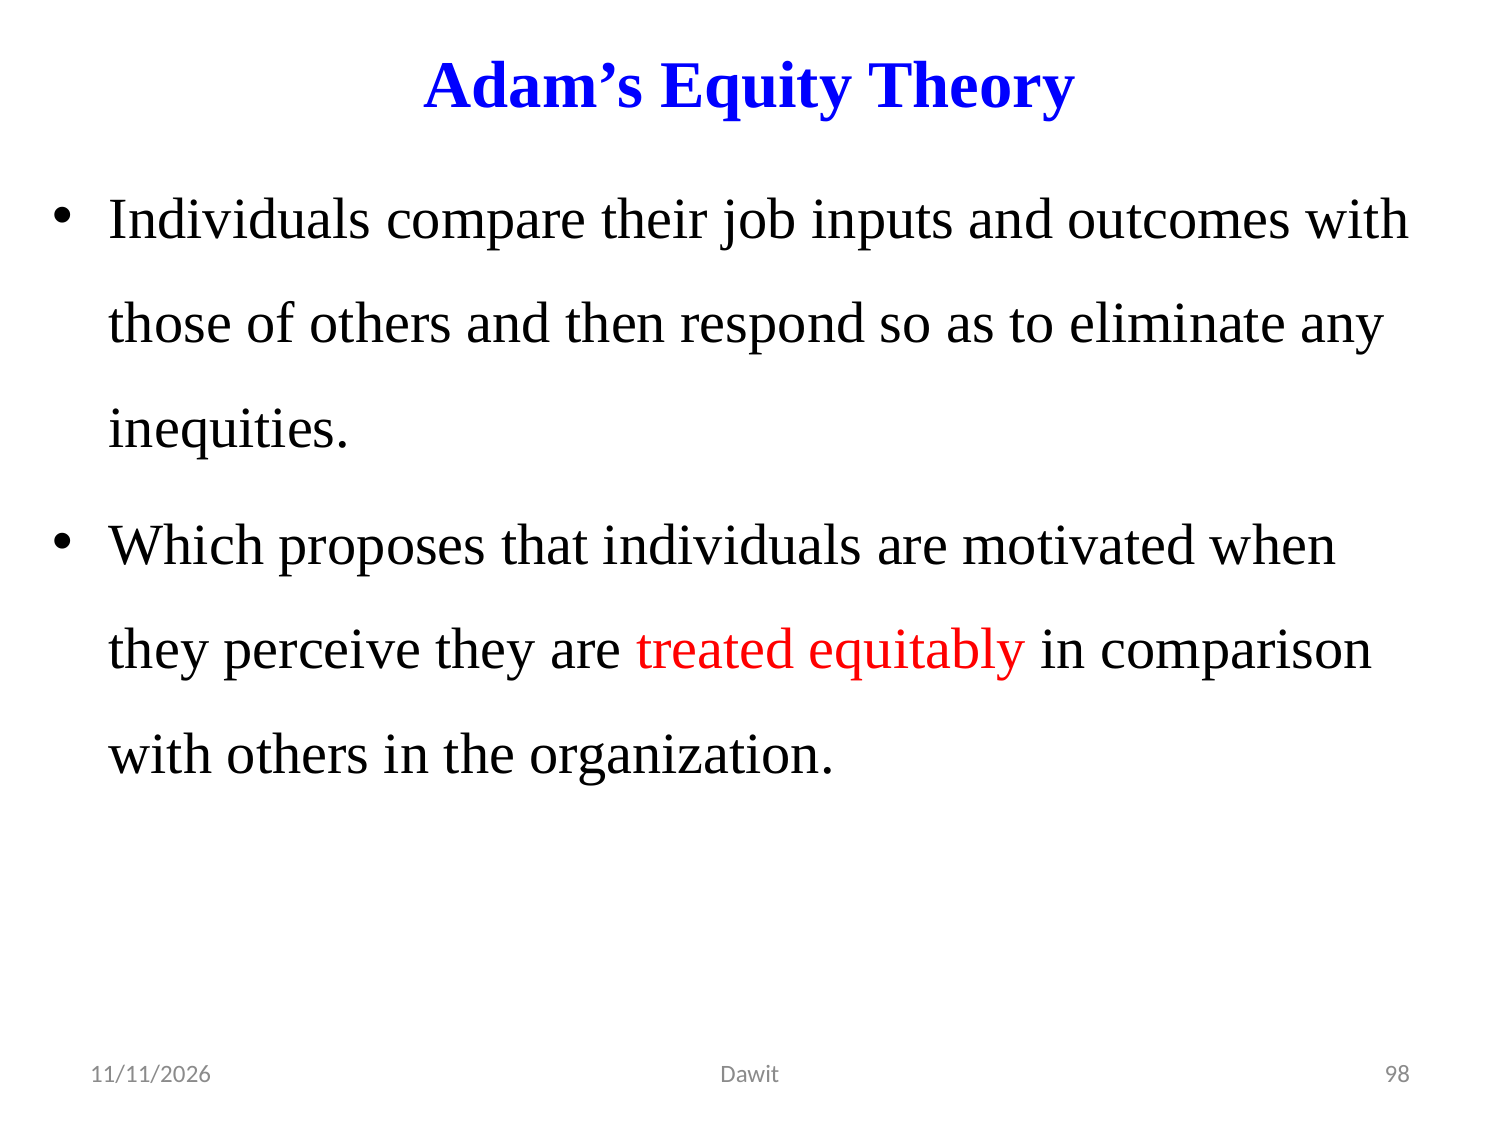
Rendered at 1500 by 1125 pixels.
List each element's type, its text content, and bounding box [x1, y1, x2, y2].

footer Dawit [512, 1042, 988, 1103]
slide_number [75, 1042, 425, 1103]
slide_number 98 [1074, 1042, 1425, 1103]
list Individuals compare their job inputs and outcomes with those of others and then respond so as to eliminate any inequities. Which proposes that individuals are motivated when they perceive they are treated equitably in comparison with others in the organization. [37, 137, 1463, 1063]
title Adam’s Equity Theory [75, 24, 1425, 137]
